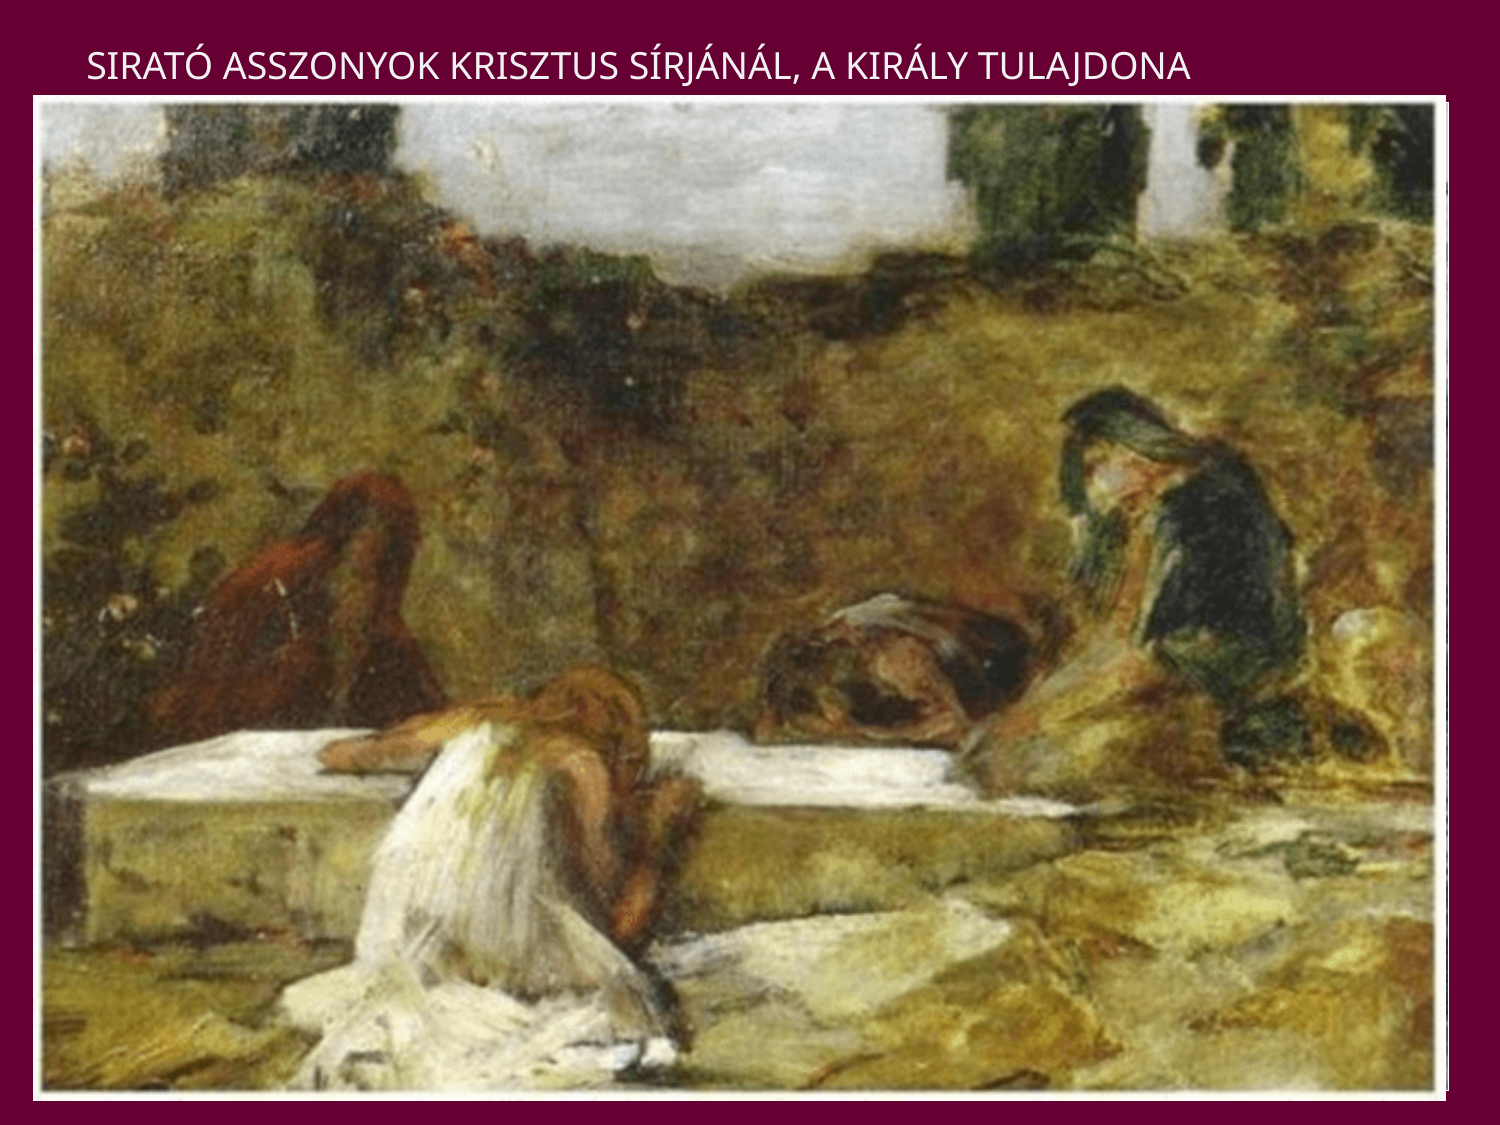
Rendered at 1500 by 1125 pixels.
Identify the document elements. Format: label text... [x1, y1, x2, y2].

text_box SIRATÓ ASSZONYOK KRISZTUS SÍRJÁNÁL, A KIRÁLY TULAJDONA [71, 34, 1470, 94]
picture [33, 94, 1450, 1102]
